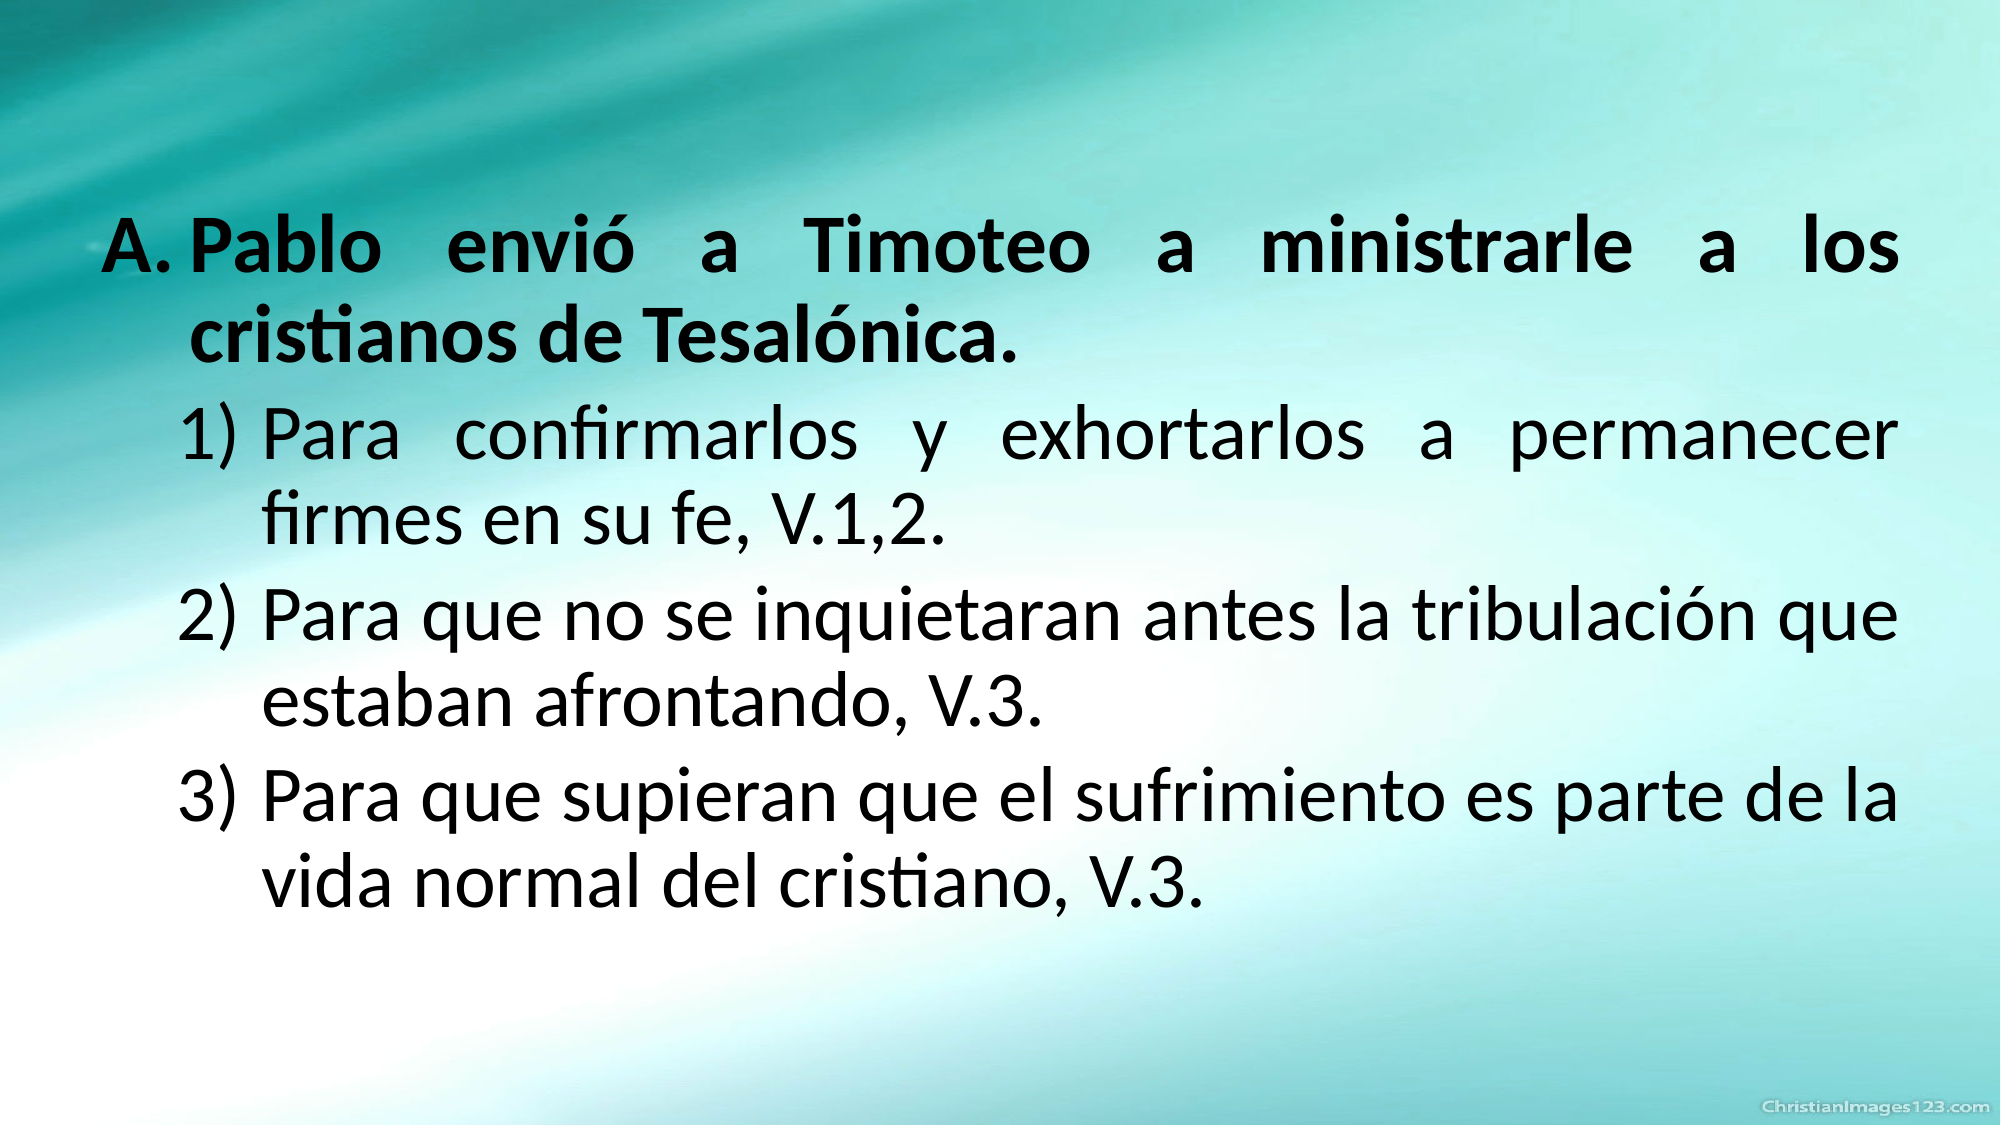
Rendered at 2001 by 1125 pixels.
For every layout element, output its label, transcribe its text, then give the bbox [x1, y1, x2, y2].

picture [0, 0, 2001, 1125]
list Pablo envió a Timoteo a ministrarle a los cristianos de Tesalónica. Para confirmarlos y exhortarlos a permanecer firmes en su fe, V.1,2. Para que no se inquietaran antes la tribulación que estaban afrontando, V.3. Para que supieran que el sufrimiento es parte de la vida normal del cristiano, V.3. [86, 58, 1918, 1067]
